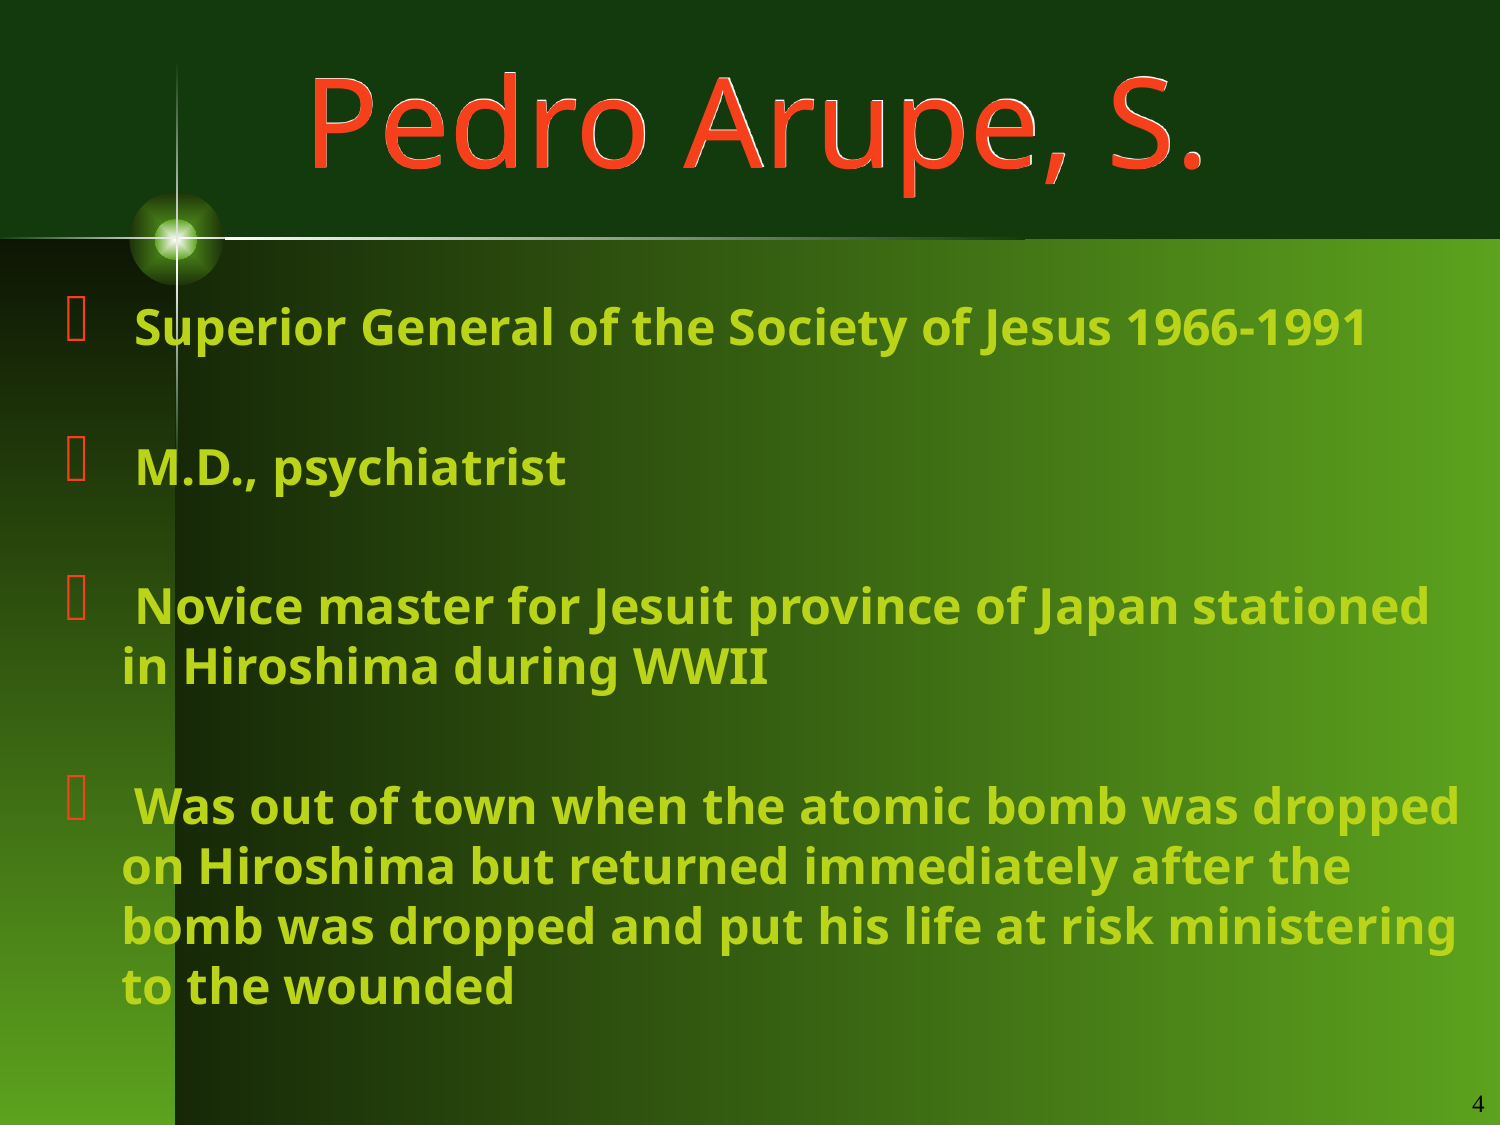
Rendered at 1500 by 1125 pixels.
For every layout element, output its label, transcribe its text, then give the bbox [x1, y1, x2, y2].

text_box 4 [1457, 1079, 1500, 1125]
title Pedro Arupe, S. [24, 24, 1488, 213]
list Superior General of the Society of Jesus 1966-1991 M.D., psychiatrist Novice master for Jesuit province of Japan stationed in Hiroshima during WWII Was out of town when the atomic bomb was dropped on Hiroshima but returned immediately after the bomb was dropped and put his life at risk ministering to the wounded [50, 287, 1500, 1100]
